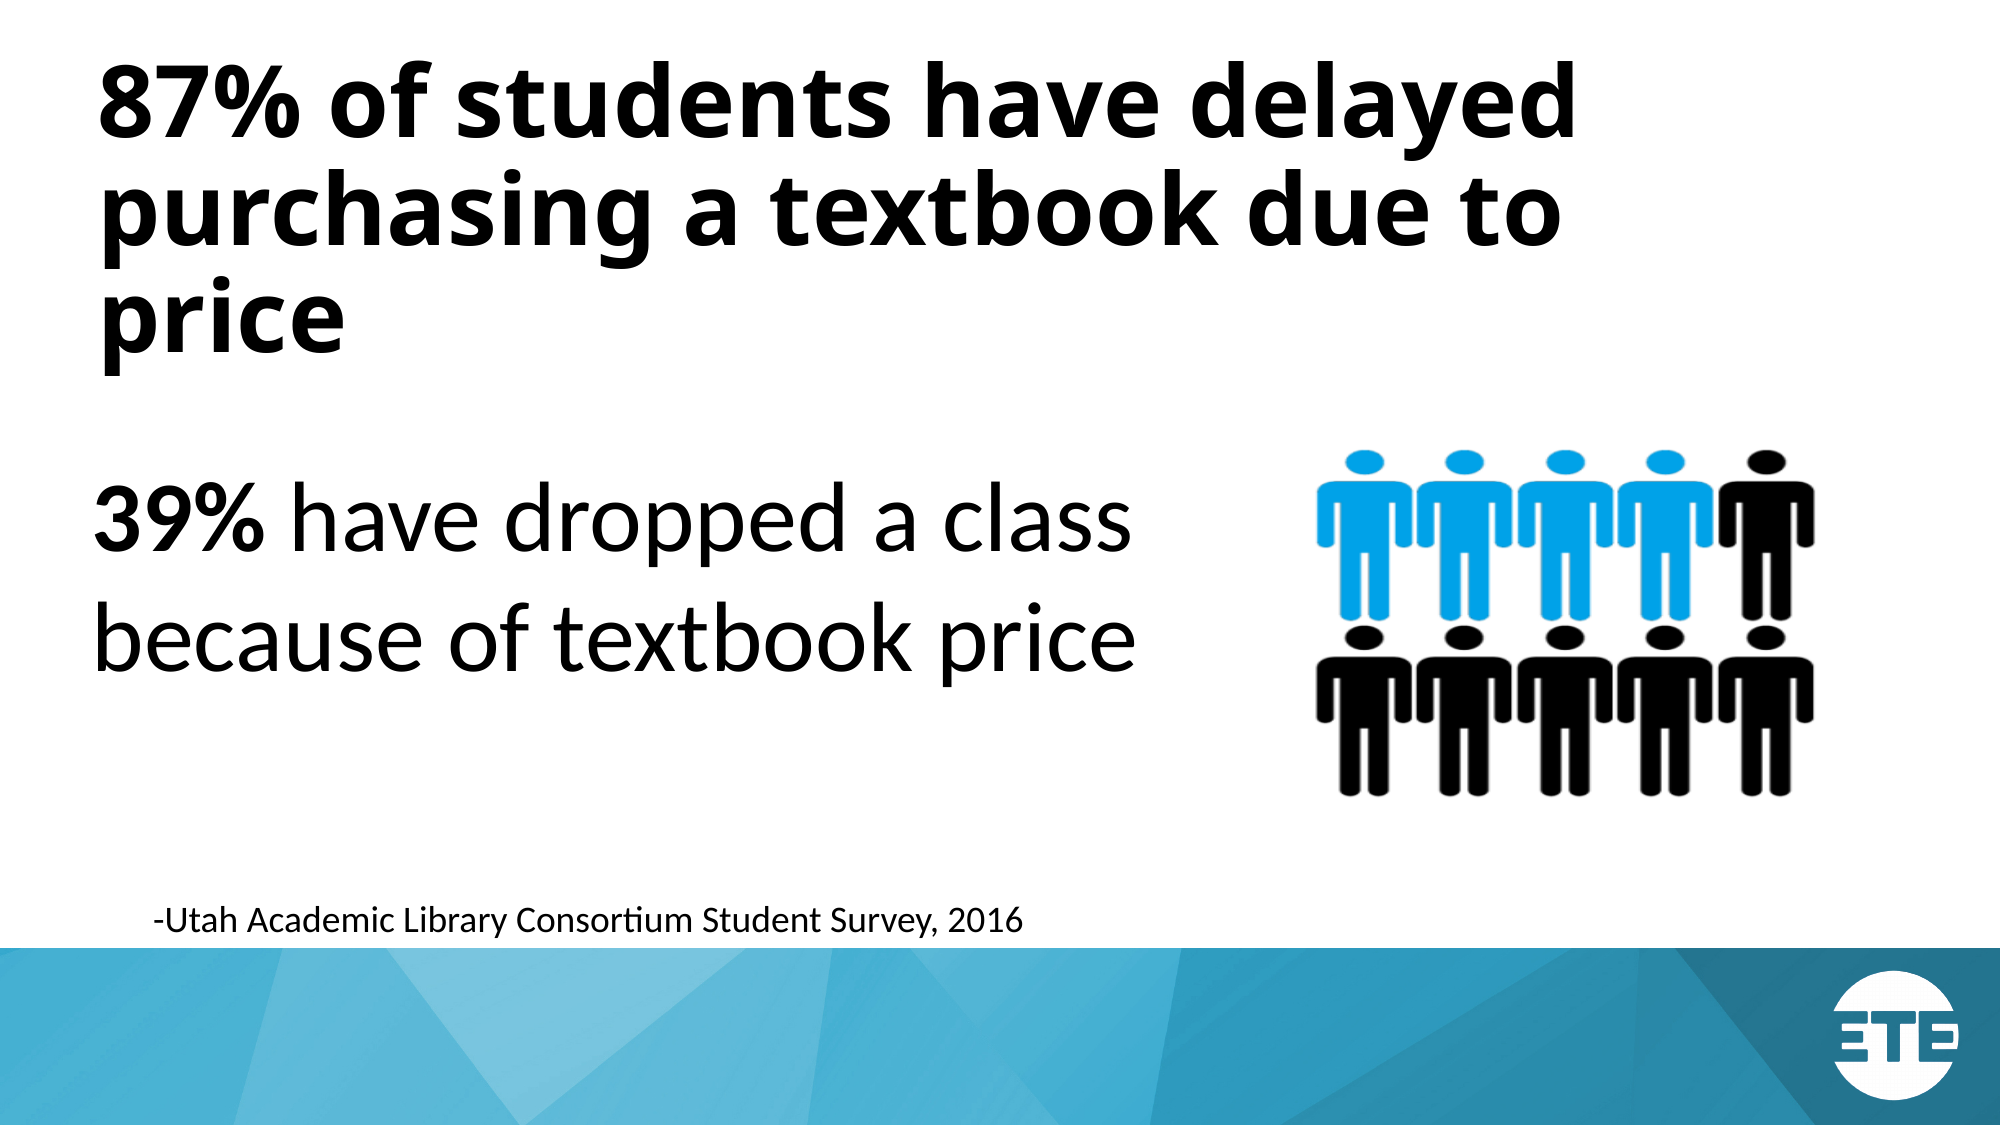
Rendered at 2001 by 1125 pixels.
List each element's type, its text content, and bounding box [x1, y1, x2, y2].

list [0, 948, 2000, 1125]
text_box 39% have dropped a class because of textbook price [77, 443, 1294, 699]
picture [1824, 961, 1968, 1110]
title 87% of students have delayed purchasing a textbook due to price [82, 50, 1808, 268]
picture [1311, 446, 1825, 805]
text_box -Utah Academic Library Consortium Student Survey, 2016 [138, 888, 1040, 948]
